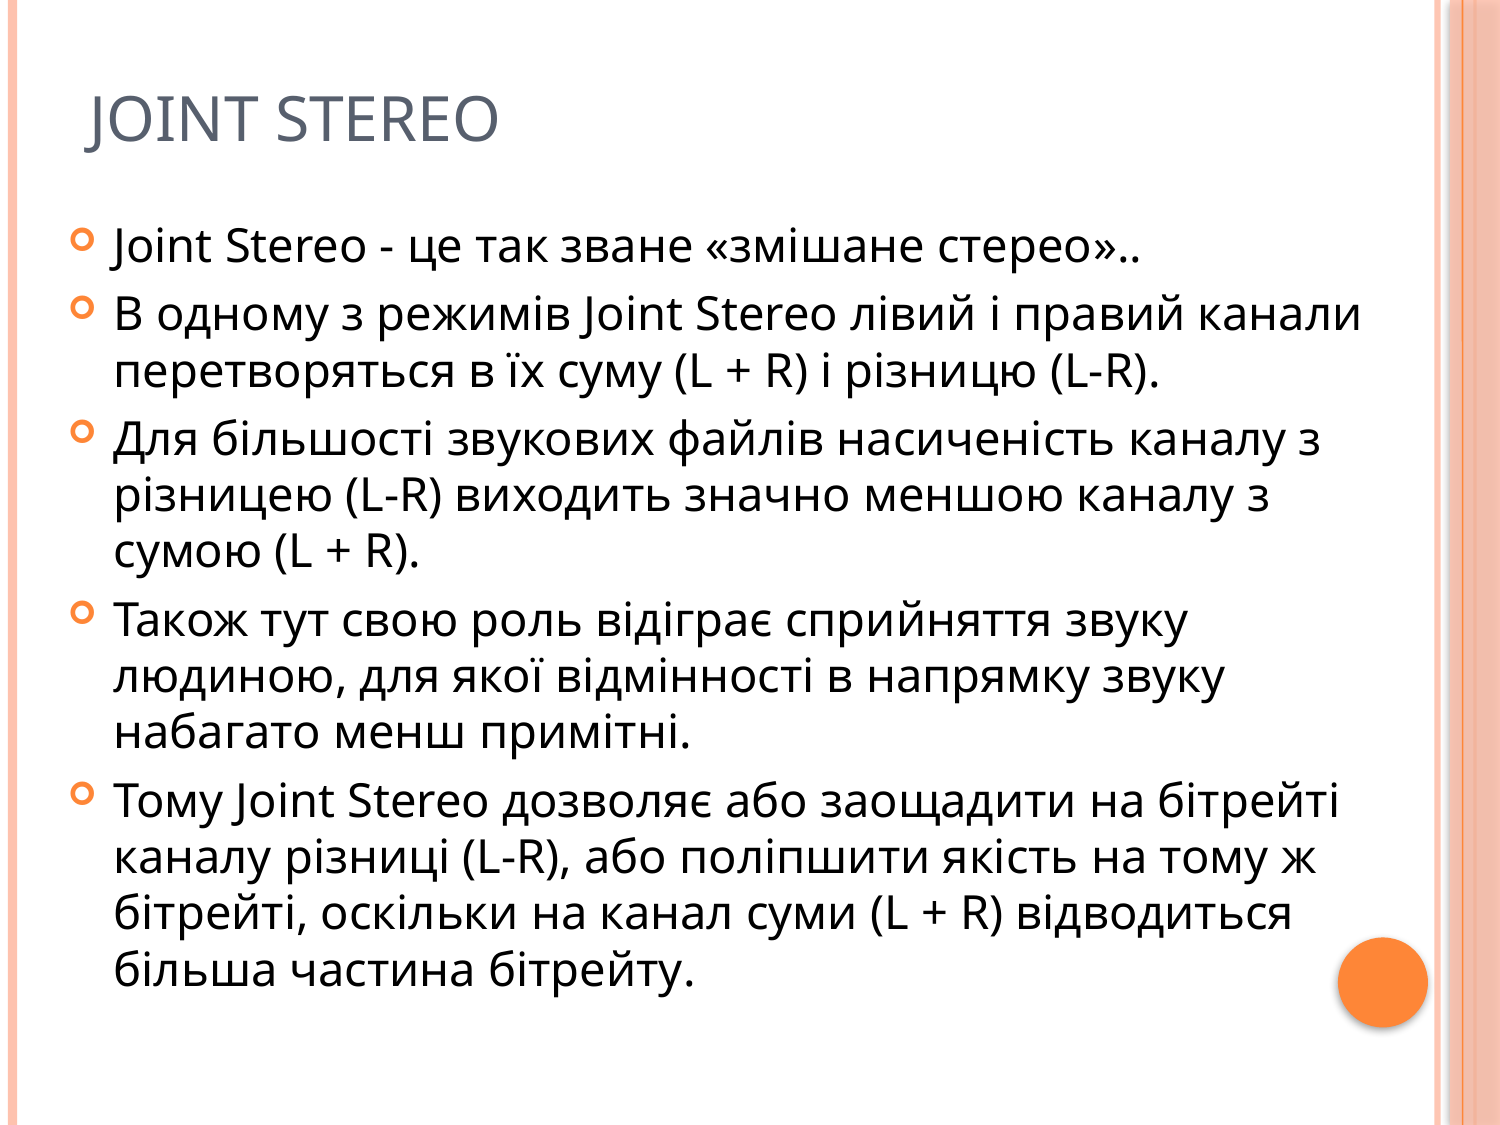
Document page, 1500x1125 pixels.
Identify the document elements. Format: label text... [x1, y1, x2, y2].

title Joint Stereo [75, 45, 1300, 161]
list Joint Stereo - це так зване «змішане стерео».. В одному з режимів Joint Stereo лівий і правий канали перетворяться в їх суму (L + R) і різницю (L-R). Для більшості звукових файлів насиченість каналу з різницею (L-R) виходить значно меншою каналу з сумою (L + R). Також тут свою роль відіграє сприйняття звуку людиною, для якої відмінності в напрямку звуку набагато менш примітні. Тому Joint Stereo дозволяє або заощадити на бітрейті каналу різниці (L-R), або поліпшити якість на тому ж бітрейті, оскільки на канал суми (L + R) відводиться більша частина бітрейту. [53, 208, 1390, 1016]
